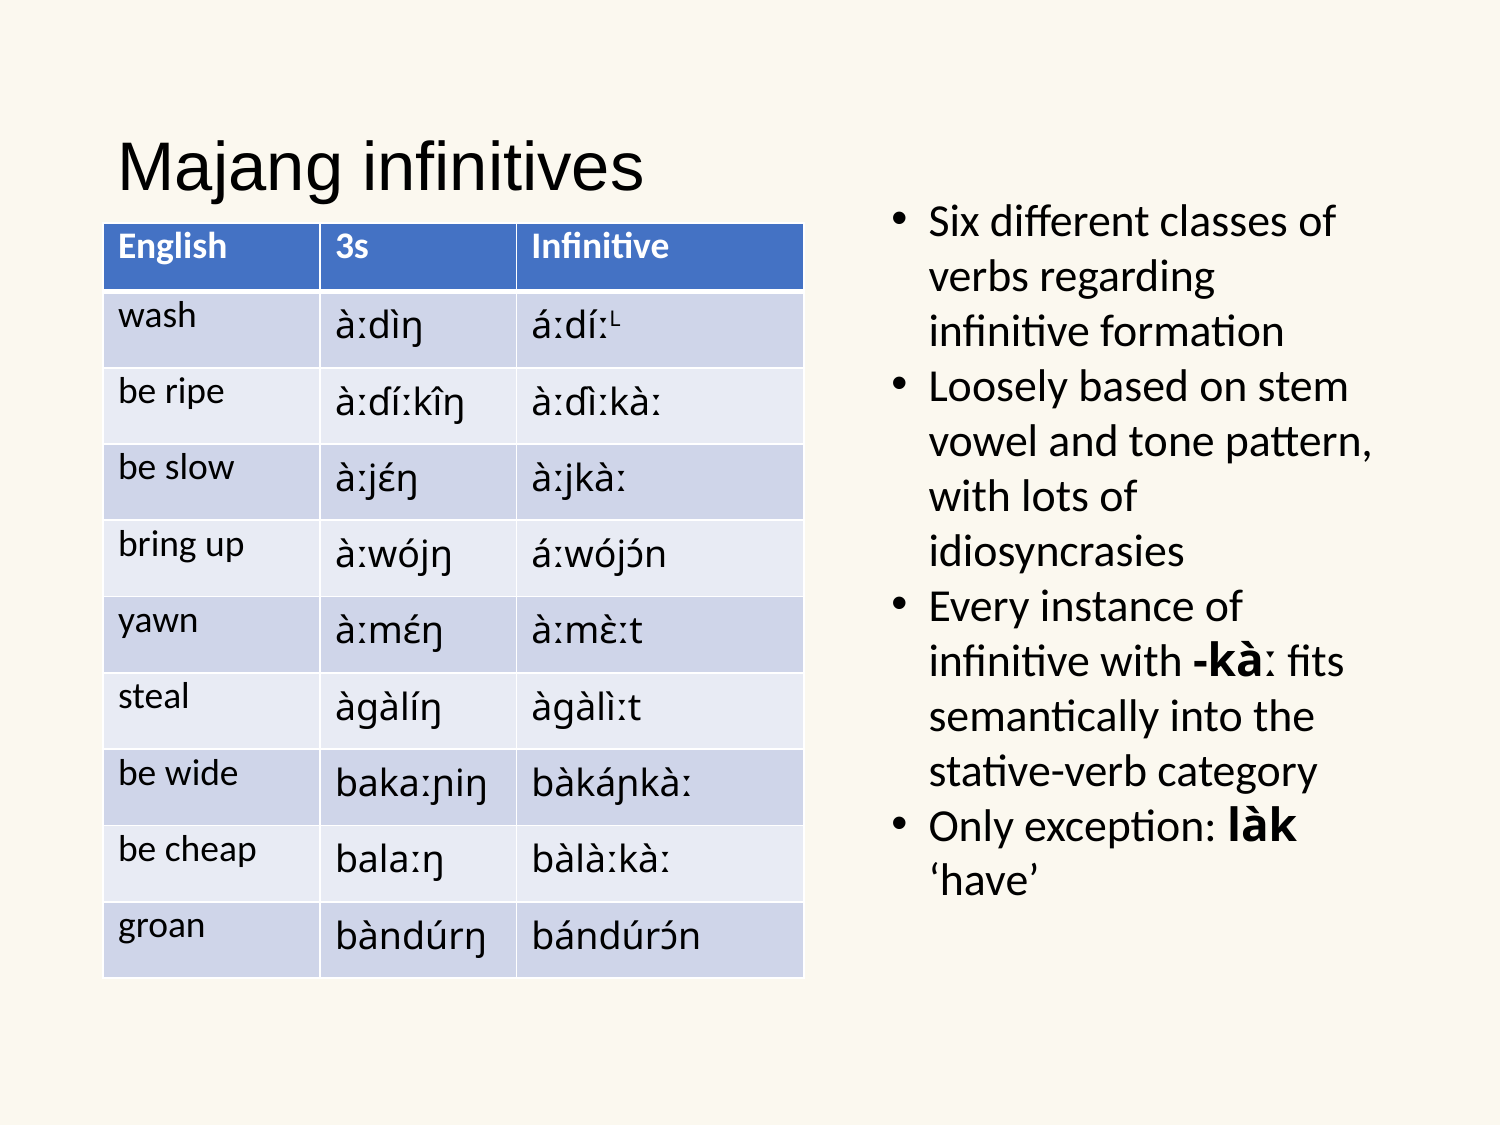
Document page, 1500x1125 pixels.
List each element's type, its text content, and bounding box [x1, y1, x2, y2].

table_cell àːɗìːkàː [517, 369, 803, 443]
table_cell steal [104, 674, 319, 748]
table_cell bàndúrŋ [321, 903, 516, 977]
table_cell bándúrɔ́n [517, 903, 803, 977]
table_cell bàkáɲkàː [517, 750, 803, 825]
table_cell wash [104, 294, 319, 367]
table_cell áːwójɔ́n [517, 521, 803, 596]
table_cell be slow [104, 445, 319, 519]
table_cell àgàlìːt [517, 674, 803, 748]
table_cell bakaːɲiŋ [321, 750, 516, 825]
table_cell bàlàːkàː [517, 826, 803, 901]
table_cell àːjɛ́ŋ [321, 445, 516, 519]
table_cell be cheap [104, 826, 319, 901]
table_cell yawn [104, 597, 319, 672]
table_header Infinitive [517, 224, 803, 289]
table_header English [104, 224, 319, 289]
table_cell àːɗíːkîŋ [321, 369, 516, 443]
text_box Majang infinitives [103, 59, 1397, 278]
table_header 3s [321, 224, 516, 289]
table_cell balaːŋ [321, 826, 516, 901]
table_cell àːmɛ̀ːt [517, 597, 803, 672]
table_cell bring up [104, 521, 319, 596]
text_box Six different classes of verbs regarding infinitive formation Loosely based on stem vowel and tone pattern, with lots of idiosyncrasies Every instance of infinitive with -kàː fits semantically into the stative-verb category Only exception: làk ‘have’ [876, 182, 1397, 968]
table_cell àːjkàː [517, 445, 803, 519]
table_cell àːdìŋ [321, 294, 516, 367]
table_cell àːmɛ́ŋ [321, 597, 516, 672]
table_cell áːdíːL [517, 294, 803, 367]
table_cell be ripe [104, 369, 319, 443]
table_cell àːwójŋ [321, 521, 516, 596]
table_cell be wide [104, 750, 319, 825]
table_cell àgàlíŋ [321, 674, 516, 748]
table_cell groan [104, 903, 319, 977]
